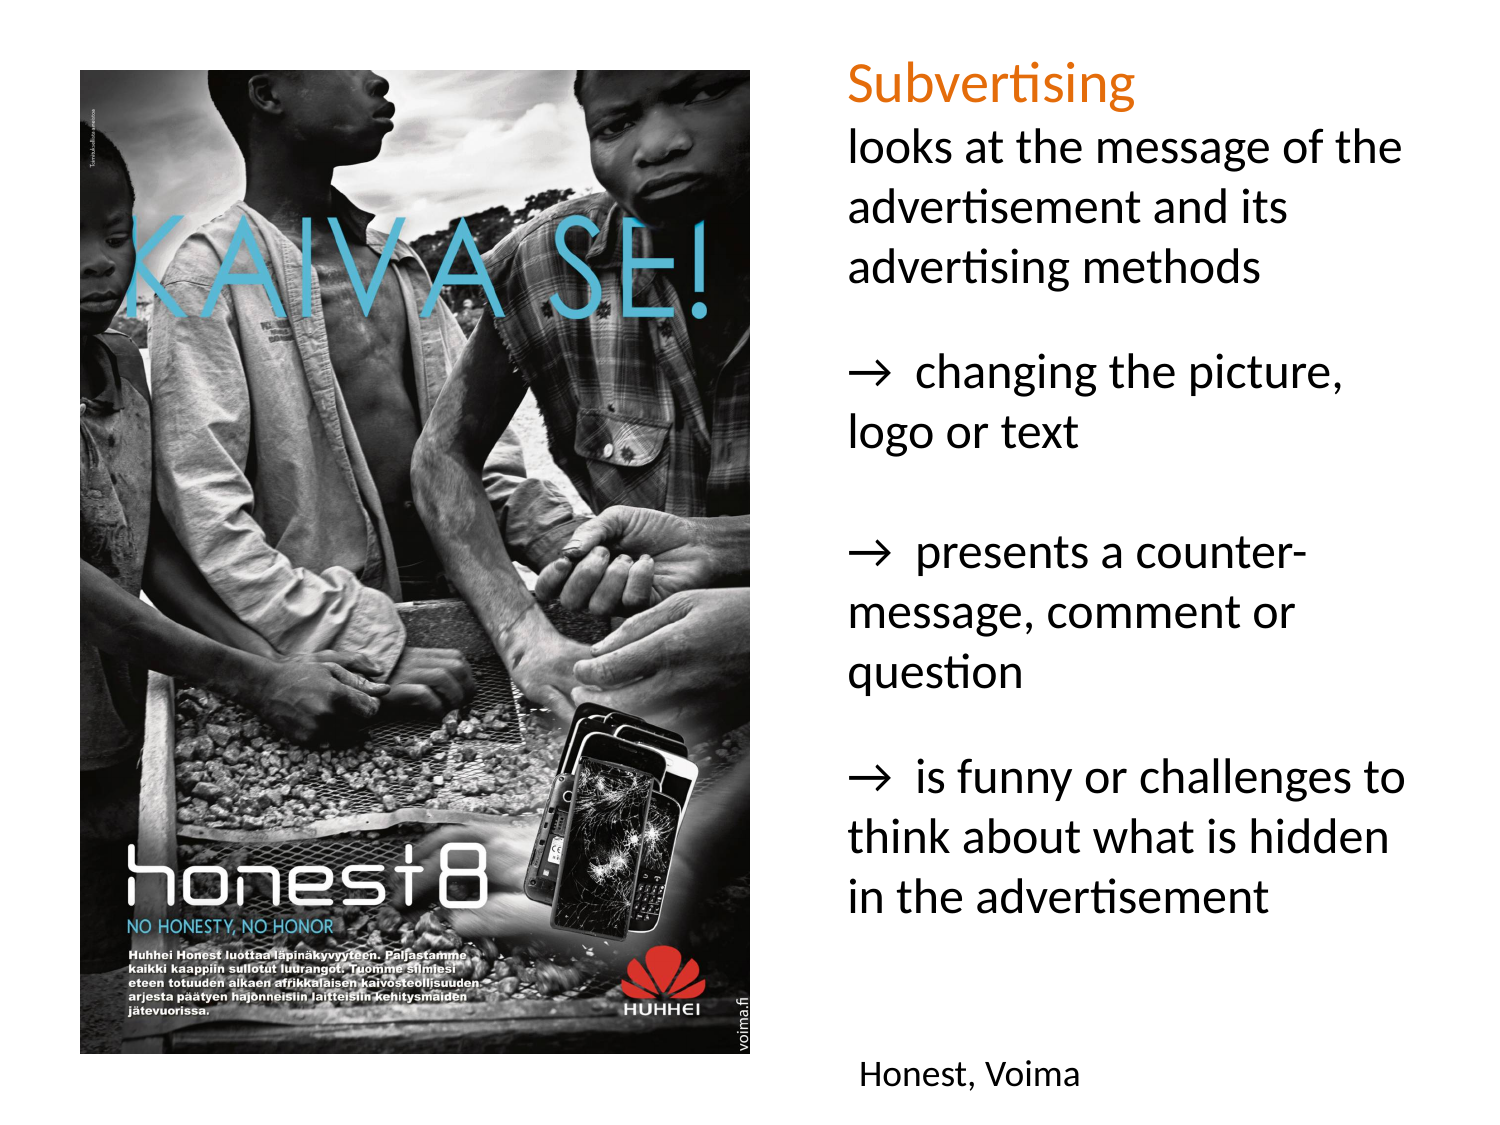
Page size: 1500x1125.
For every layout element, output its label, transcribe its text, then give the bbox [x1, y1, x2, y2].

text_box Honest, Voima [844, 1033, 1140, 1099]
picture [80, 70, 751, 1055]
text_box Subvertising looks at the message of the advertisement and its advertising methods → changing the picture, logo or text → presents a counter-message, comment or question → is funny or challenges to think about what is hidden in the advertisement [832, 70, 1447, 898]
